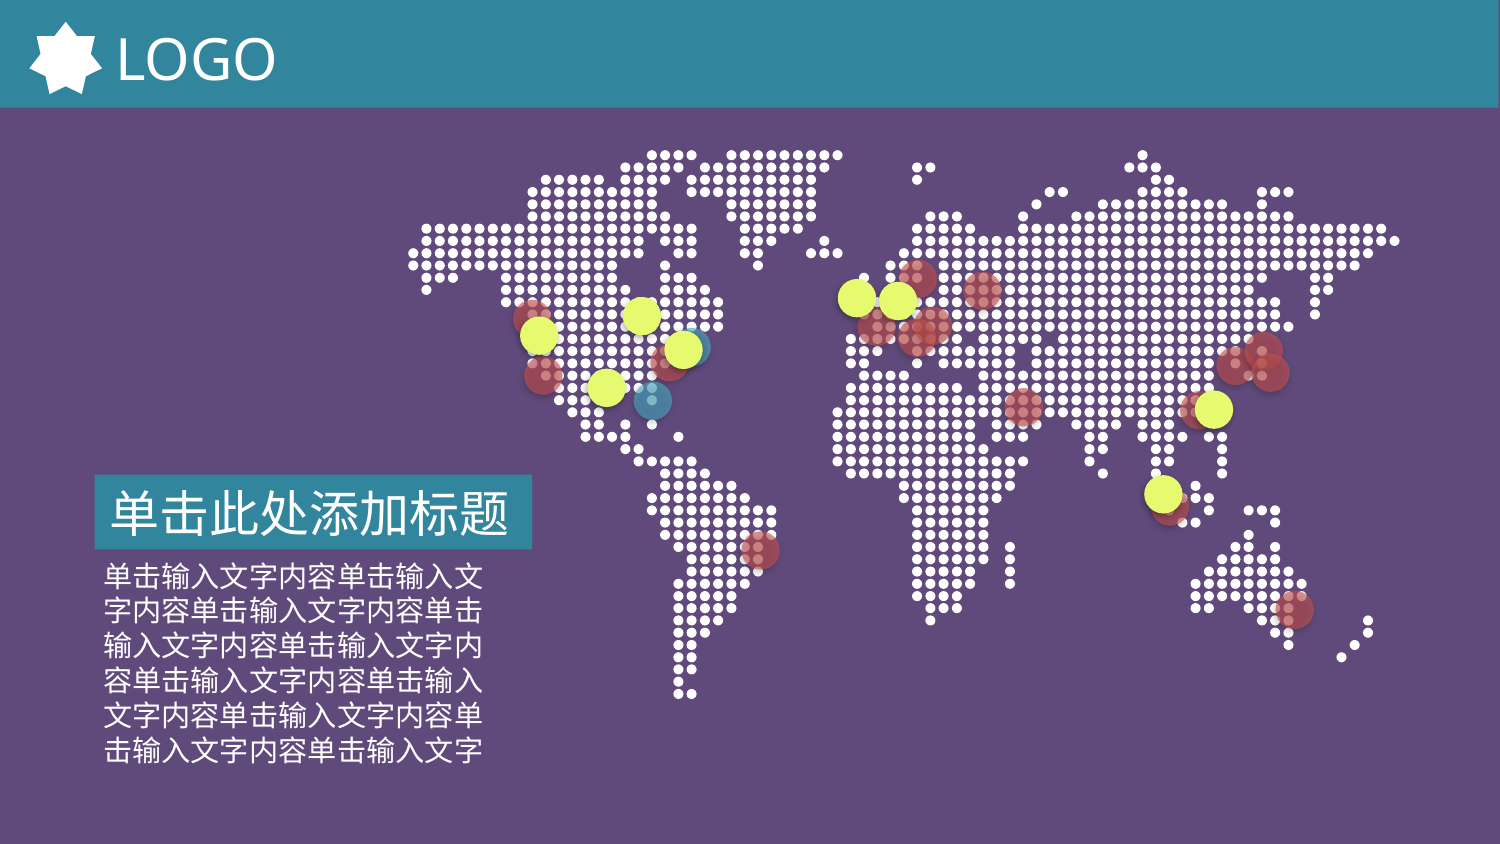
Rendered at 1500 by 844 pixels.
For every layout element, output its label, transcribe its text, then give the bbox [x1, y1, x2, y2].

text_box [29, 21, 103, 95]
text_box 单击此处添加标题 [94, 474, 402, 550]
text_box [407, 149, 1400, 700]
text_box 单击输入文字内容单击输入文字内容单击输入文字内容单击输入文字内容单击输入文字内容单击输入文字内容单击输入文字内容单击输入文字内容单击输入文字内容单击输入文字 [88, 550, 520, 775]
text_box LOGO [100, 15, 412, 100]
text_box [0, 0, 1500, 110]
